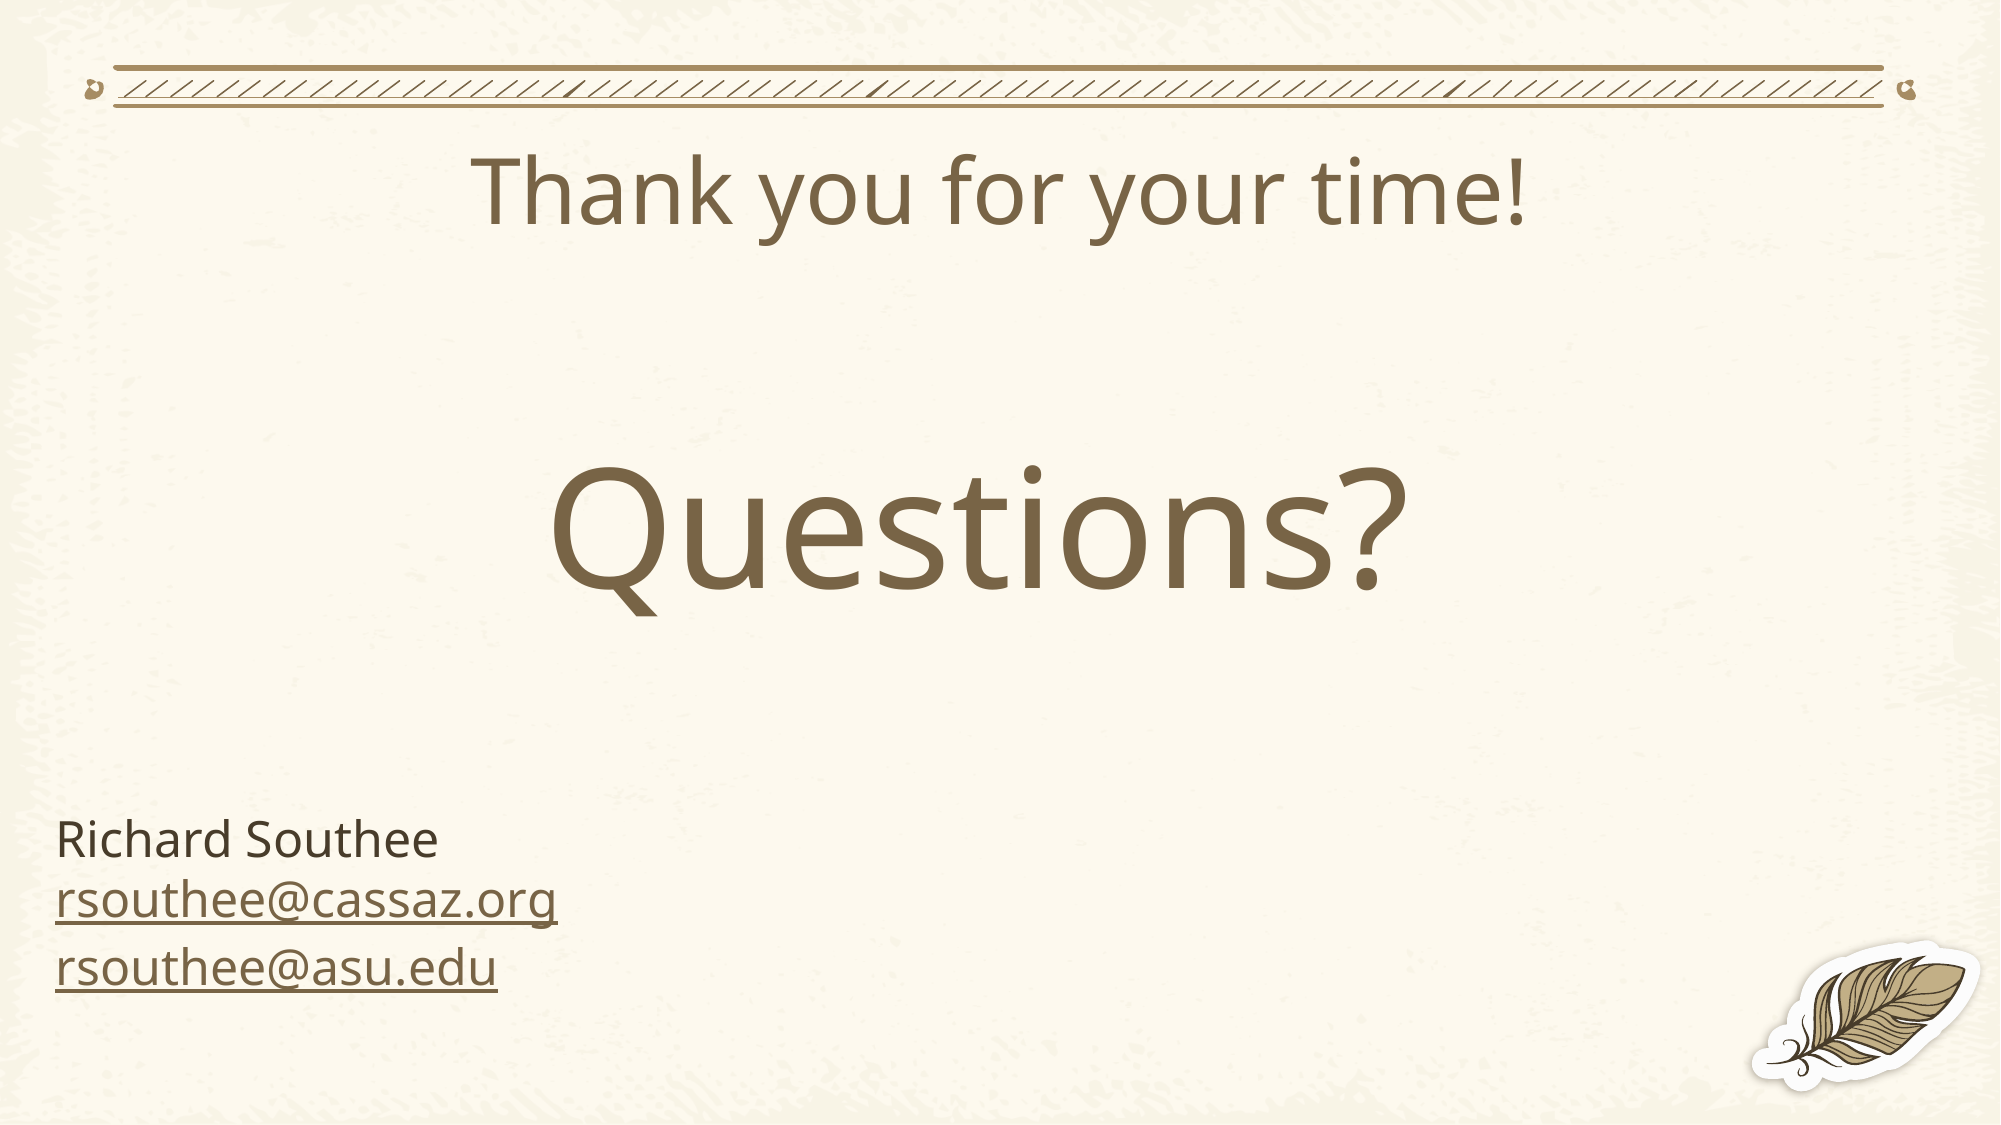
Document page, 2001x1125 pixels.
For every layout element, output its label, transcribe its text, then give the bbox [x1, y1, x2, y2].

title Thank you for your time! [429, 118, 1571, 244]
text_box Questions? [143, 316, 1782, 727]
text_box Richard Southee rsouthee@cassaz.org rsouthee@asu.edu [40, 799, 573, 1072]
